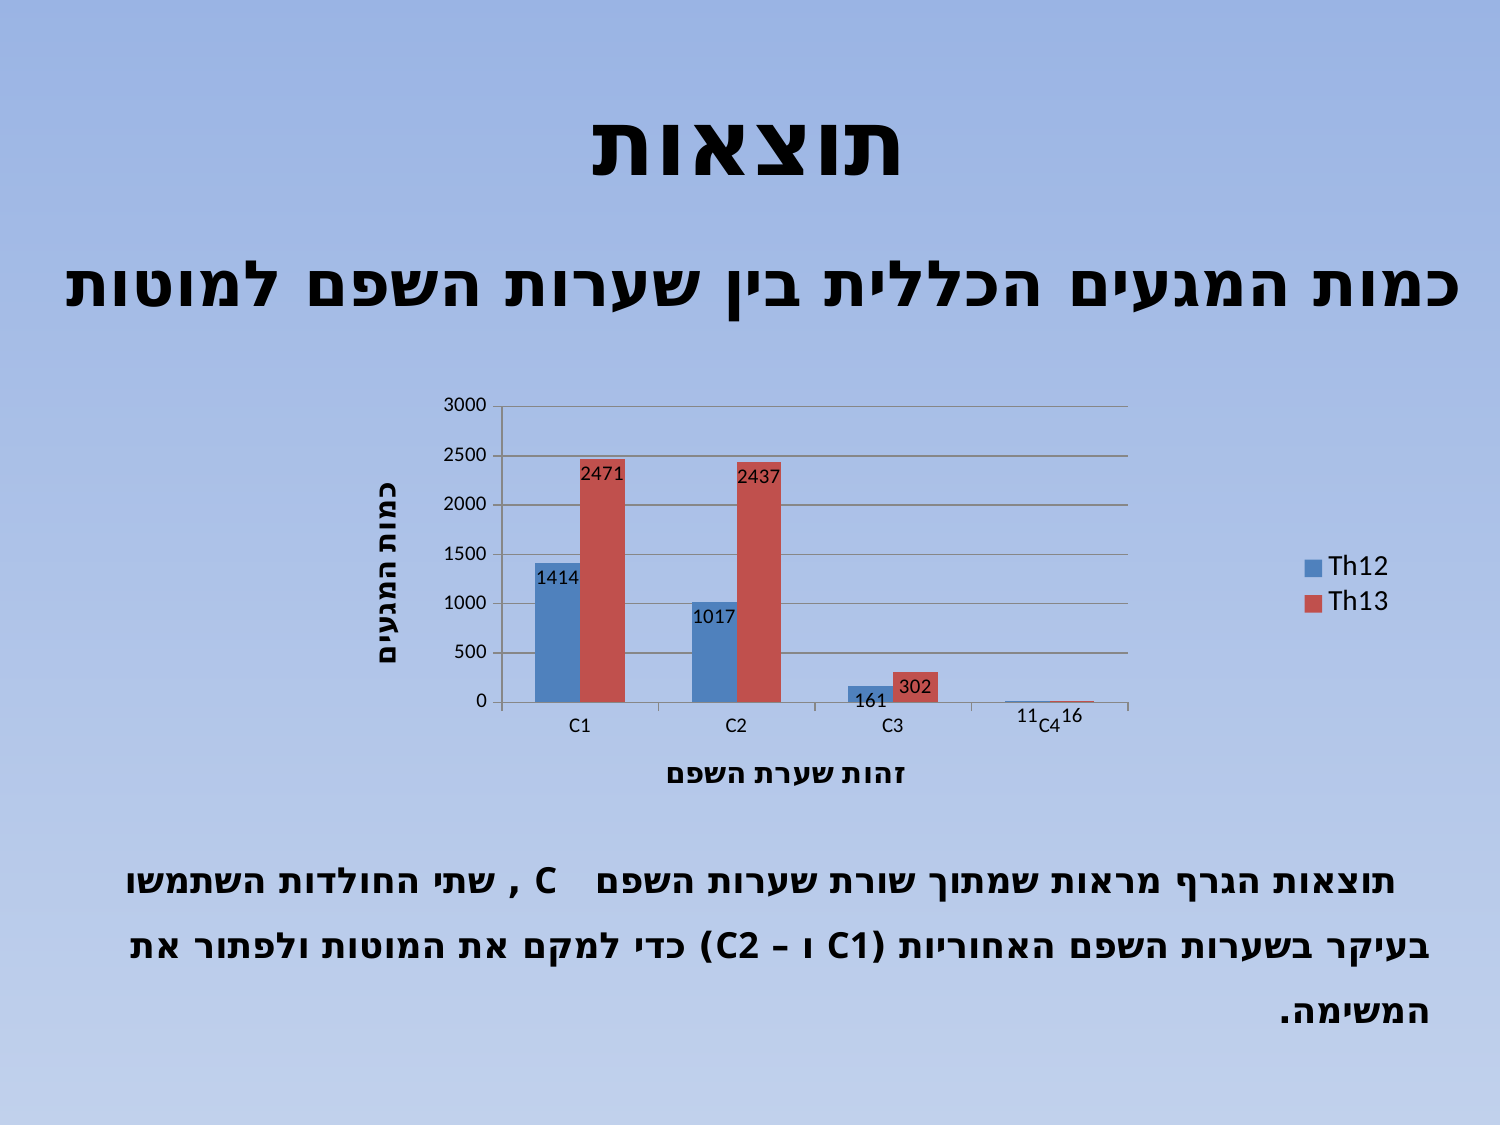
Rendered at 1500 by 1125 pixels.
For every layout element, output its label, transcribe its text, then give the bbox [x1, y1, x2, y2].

chart [147, 326, 1412, 847]
list כמות המגעים הכללית בין שערות השפם למוטות תוצאות הגרף מראות שמתוך שורת שערות השפם C , שתי החולדות השתמשו בעיקר בשערות השפם האחוריות (C1 ו – C2) כדי למקם את המוטות ולפתור את המשימה. [29, 196, 1500, 1125]
title תוצאות [75, 45, 1425, 196]
